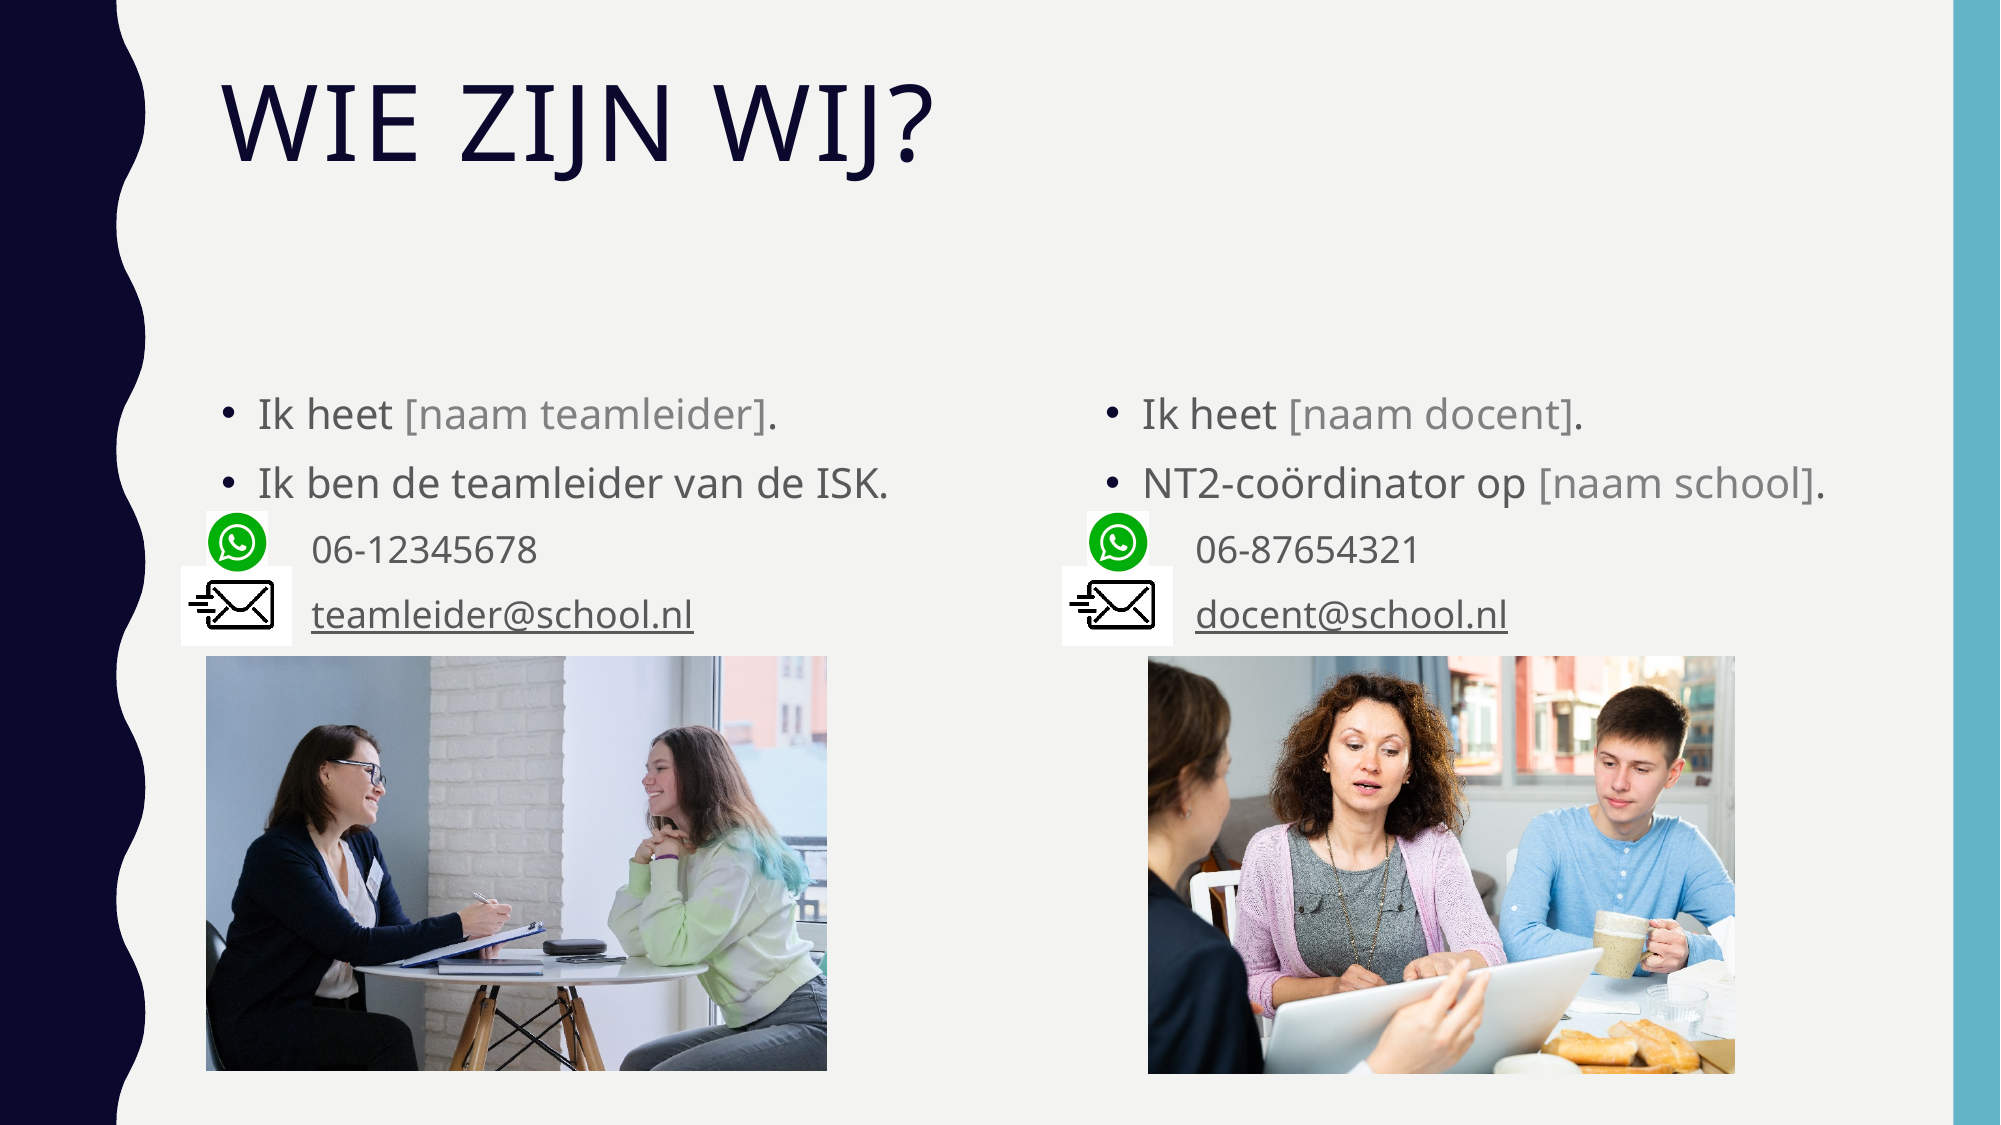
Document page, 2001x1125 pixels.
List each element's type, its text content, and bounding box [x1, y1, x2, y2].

picture [206, 656, 827, 1071]
picture [181, 511, 292, 646]
title Wie zijn wij? [205, 62, 1875, 308]
list Ik heet [naam docent]. NT2-coördinator op [naam school]. 06-87654321 docent@school.nl [1090, 375, 1878, 969]
picture [1148, 656, 1735, 1074]
list Ik heet [naam teamleider]. Ik ben de teamleider van de ISK. 06-12345678 teamleider@school.nl [206, 375, 994, 969]
picture [1062, 511, 1173, 646]
